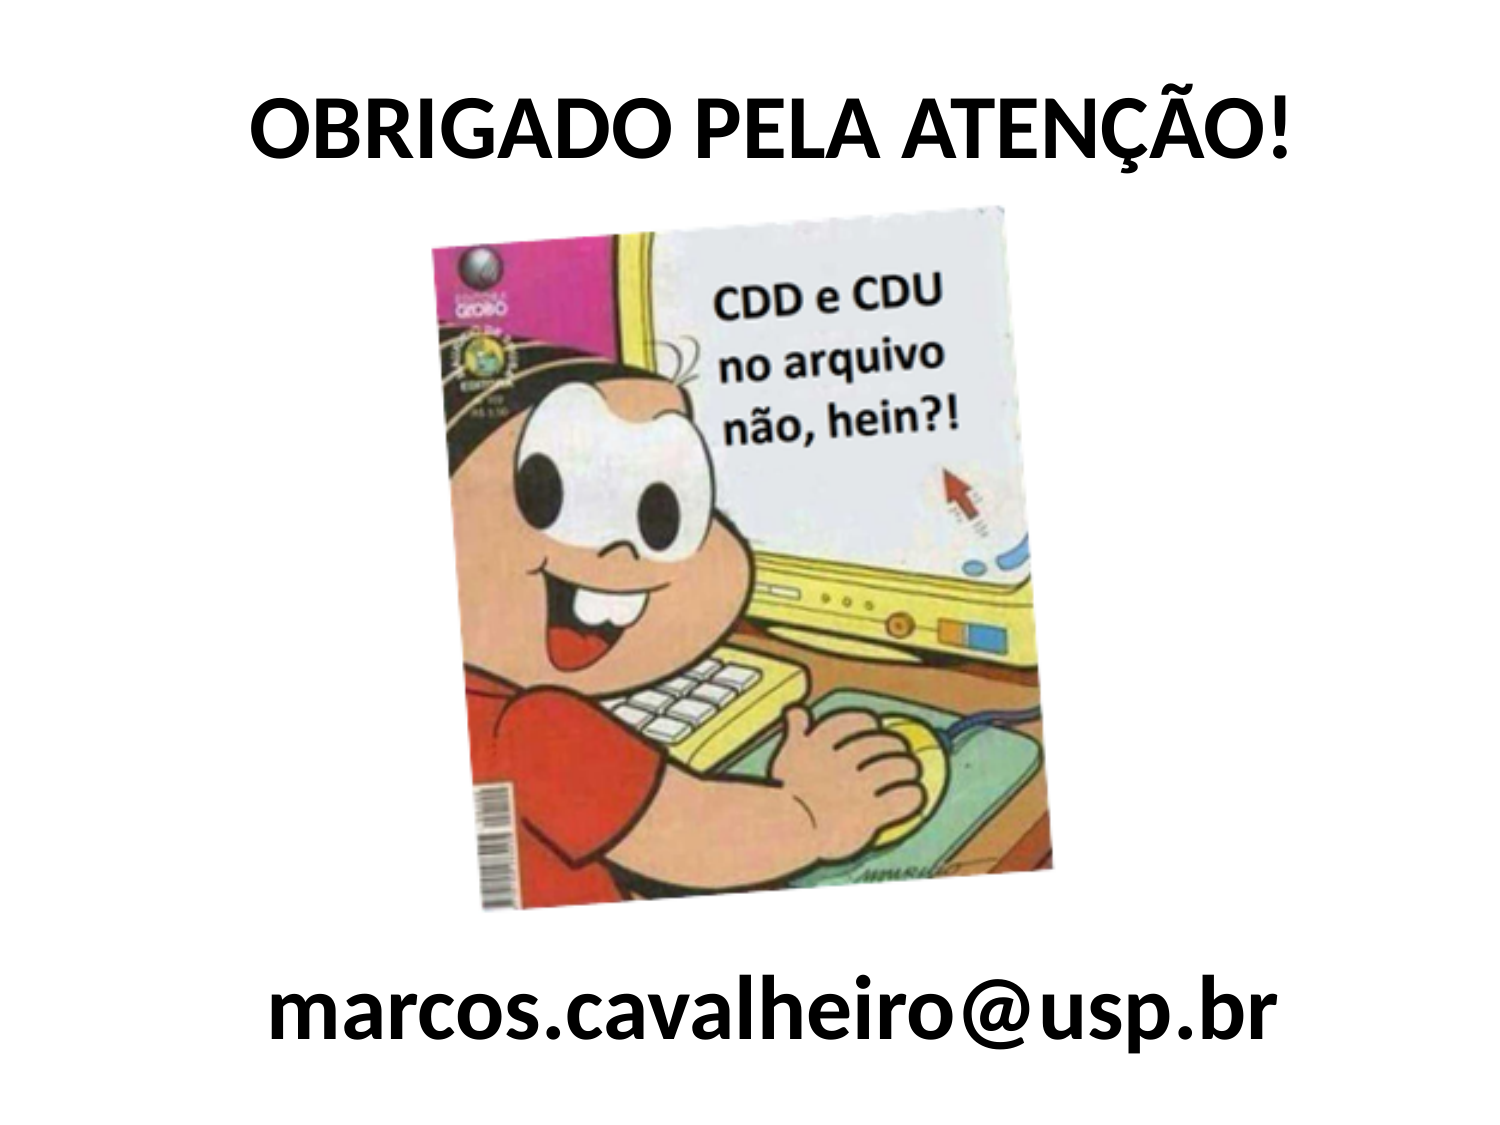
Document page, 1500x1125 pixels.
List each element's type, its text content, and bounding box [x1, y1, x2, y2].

title OBRIGADO PELA ATENÇÃO! marcos.cavalheiro@usp.br [93, 0, 1454, 1125]
picture [339, 198, 1126, 925]
